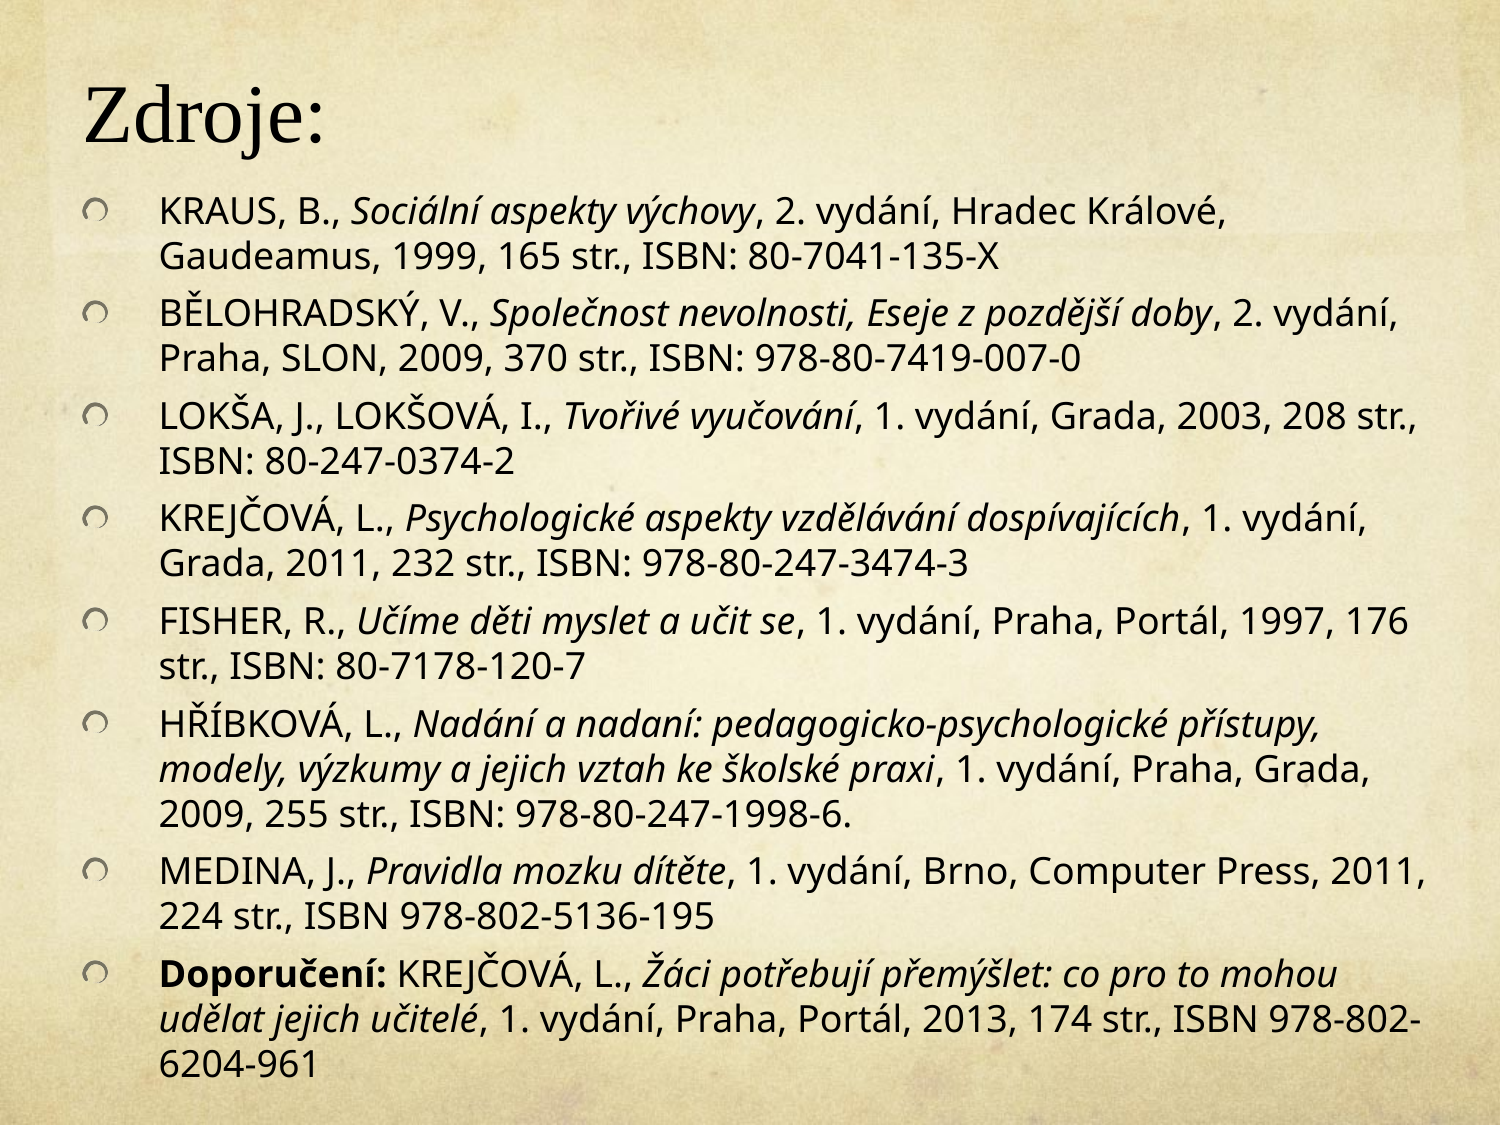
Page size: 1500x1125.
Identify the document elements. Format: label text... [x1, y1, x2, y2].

picture [0, 0, 1500, 1125]
list Kraus, B., Sociální aspekty výchovy, 2. vydání, Hradec Králové, Gaudeamus, 1999, 165 str., ISBN: 80-7041-135-X Bělohradský, V., Společnost nevolnosti, Eseje z pozdější doby, 2. vydání, Praha, SLON, 2009, 370 str., ISBN: 978-80-7419-007-0 Lokša, J., Lokšová, I., Tvořivé vyučování, 1. vydání, Grada, 2003, 208 str., ISBN: 80-247-0374-2 Krejčová, L., Psychologické aspekty vzdělávání dospívajících, 1. vydání, Grada, 2011, 232 str., ISBN: 978-80-247-3474-3 Fisher, R., Učíme děti myslet a učit se, 1. vydání, Praha, Portál, 1997, 176 str., ISBN: 80-7178-120-7 Hříbková, L., Nadání a nadaní: pedagogicko-psychologické přístupy, modely, výzkumy a jejich vztah ke školské praxi, 1. vydání, Praha, Grada, 2009, 255 str., ISBN: 978-80-247-1998-6. Medina, J., Pravidla mozku dítěte, 1. vydání, Brno, Computer Press, 2011, 224 str., ISBN 978-802-5136-195 Doporučení: Krejčová, L., Žáci potřebují přemýšlet: co pro to mohou udělat jejich učitelé, 1. vydání, Praha, Portál, 2013, 174 str., ISBN 978-802-6204-961 [67, 179, 1468, 1103]
title Zdroje: [67, 38, 727, 179]
